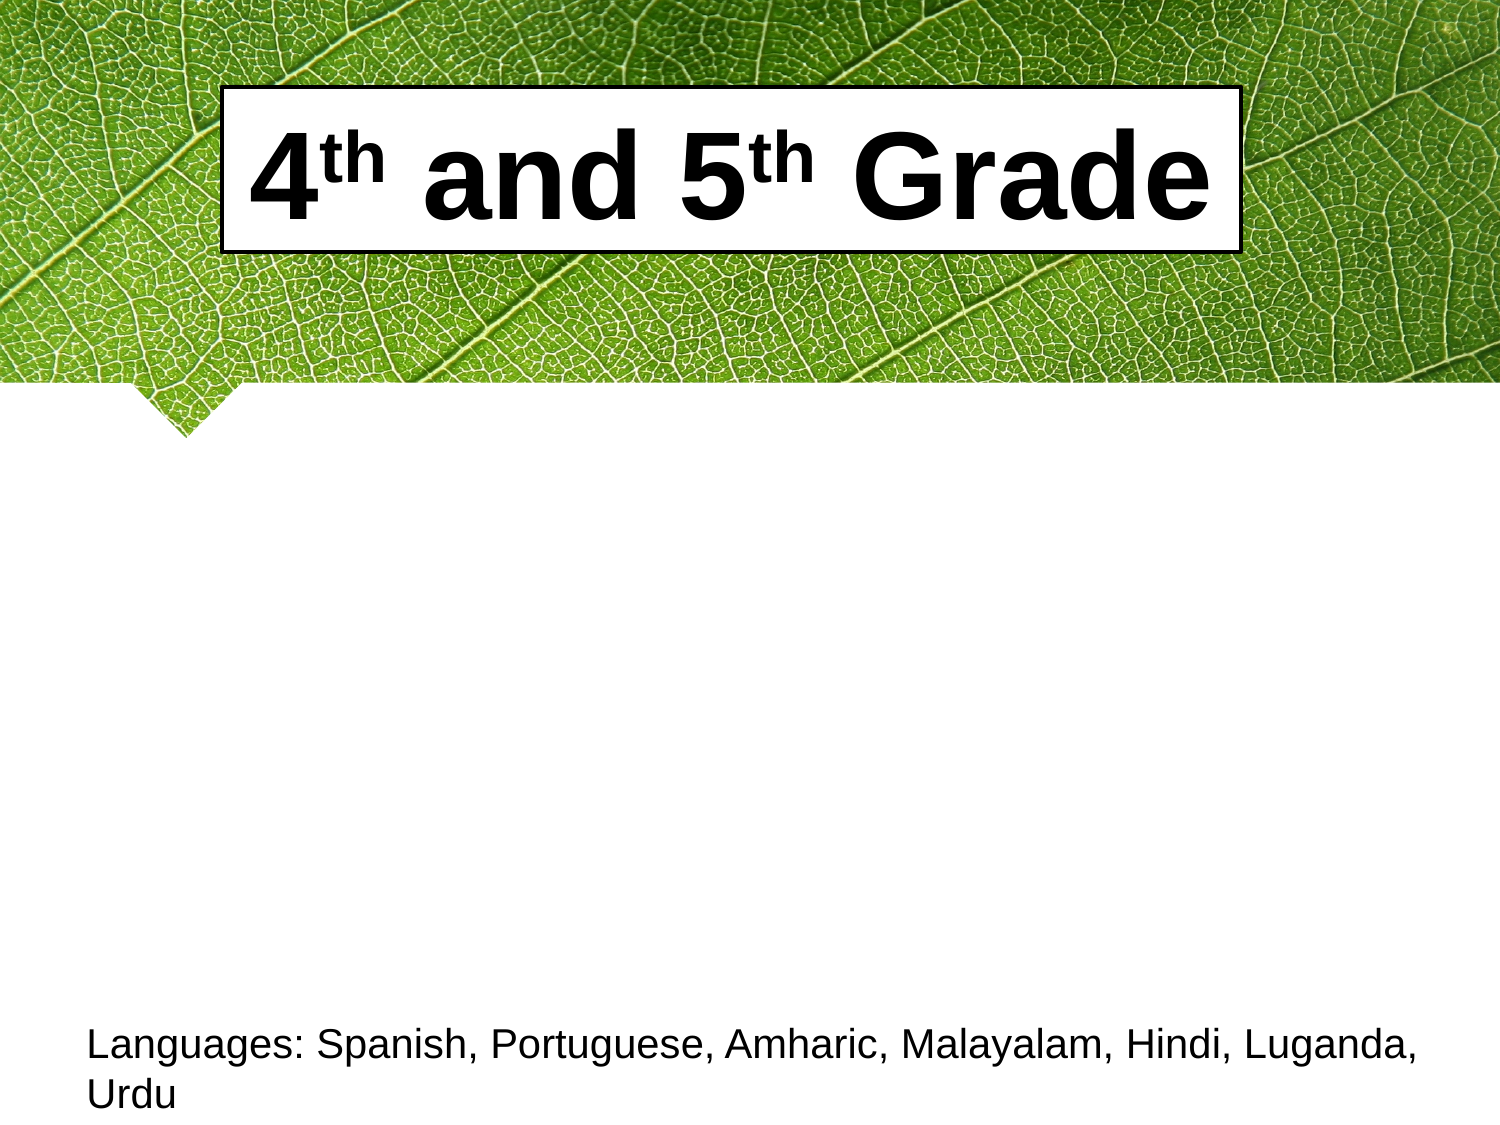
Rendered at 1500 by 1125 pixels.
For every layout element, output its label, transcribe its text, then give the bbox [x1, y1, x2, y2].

text_box 4th and 5th Grade [220, 85, 1243, 254]
text_box Languages: Spanish, Portuguese, Amharic, Malayalam, Hindi, Luganda, Urdu [71, 1008, 1455, 1124]
picture [0, 0, 1500, 437]
